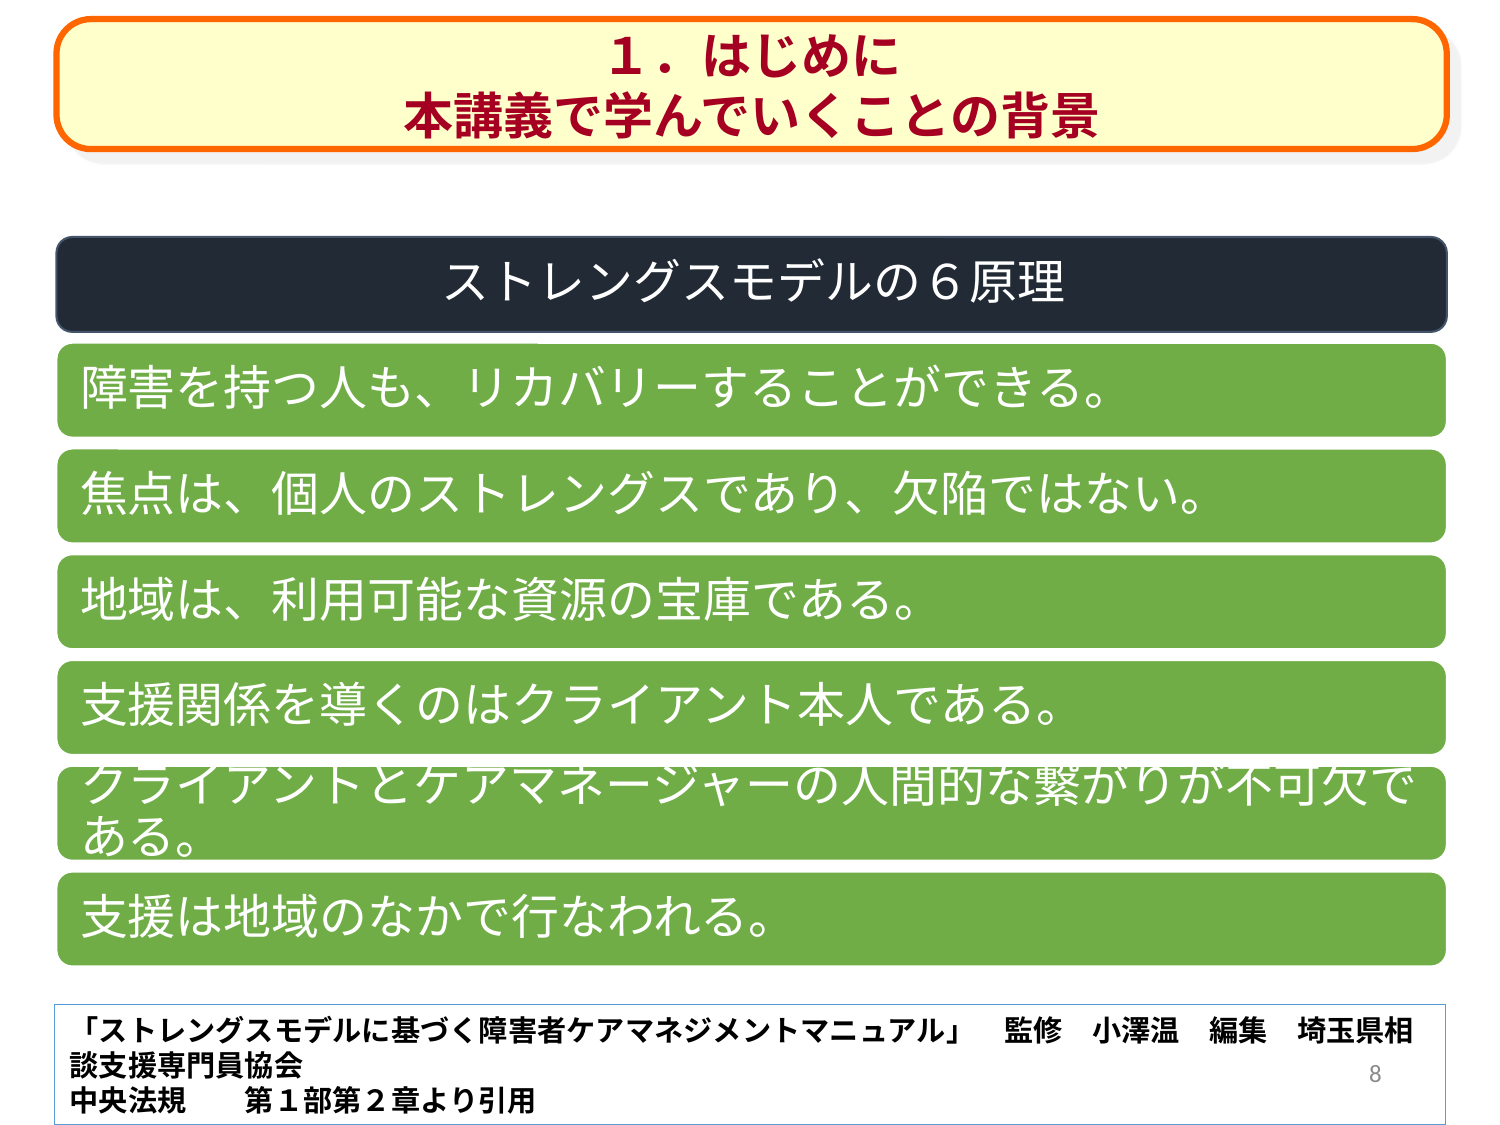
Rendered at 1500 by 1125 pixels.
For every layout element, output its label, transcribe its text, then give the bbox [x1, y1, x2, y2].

text_box 「ストレングスモデルに基づく障害者ケアマネジメントマニュアル」 監修 小澤温 編集 埼玉県相談支援専門員協会 中央法規 第１部第２章より引用 [54, 1004, 1446, 1125]
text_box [56, 198, 1447, 1005]
text_box １．はじめに 本講義で学んでいくことの背景 [56, 19, 1447, 150]
